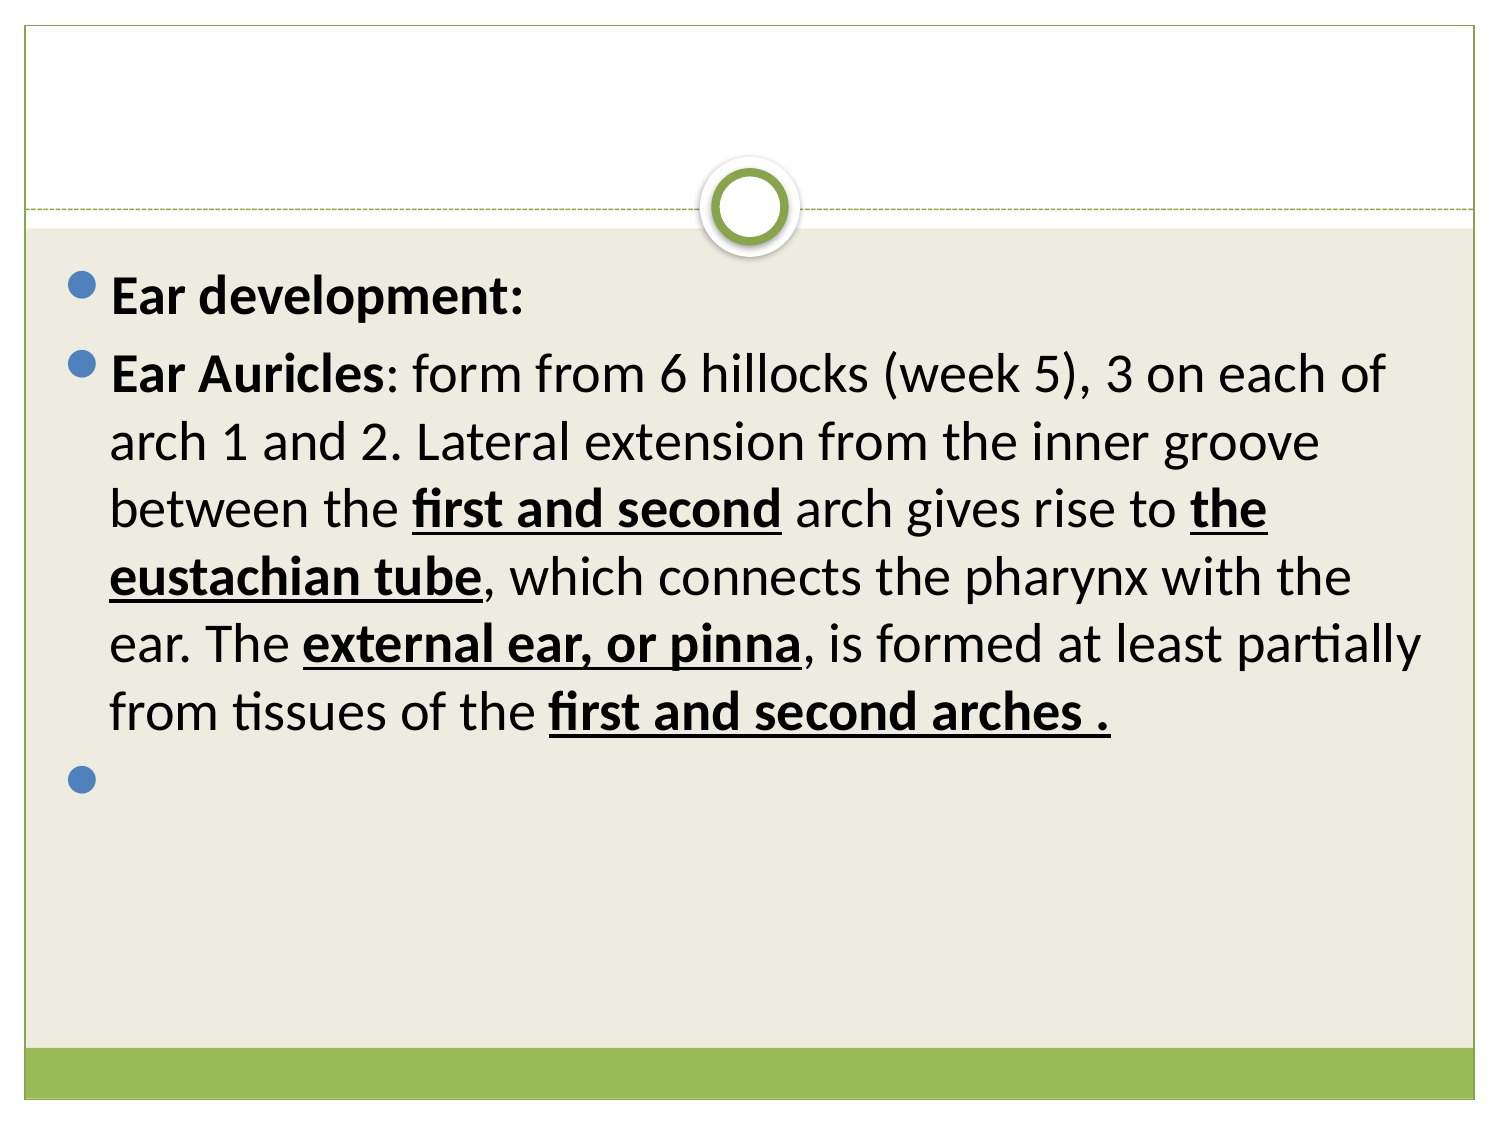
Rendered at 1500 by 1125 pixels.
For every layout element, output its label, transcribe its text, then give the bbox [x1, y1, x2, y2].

list Ear development: Ear Auricles: form from 6 hillocks (week 5), 3 on each of arch 1 and 2. Lateral extension from the inner groove between the first and second arch gives rise to the eustachian tube, which connects the pharynx with the ear. The external ear, or pinna, is formed at least partially from tissues of the first and second arches . [49, 250, 1445, 1001]
